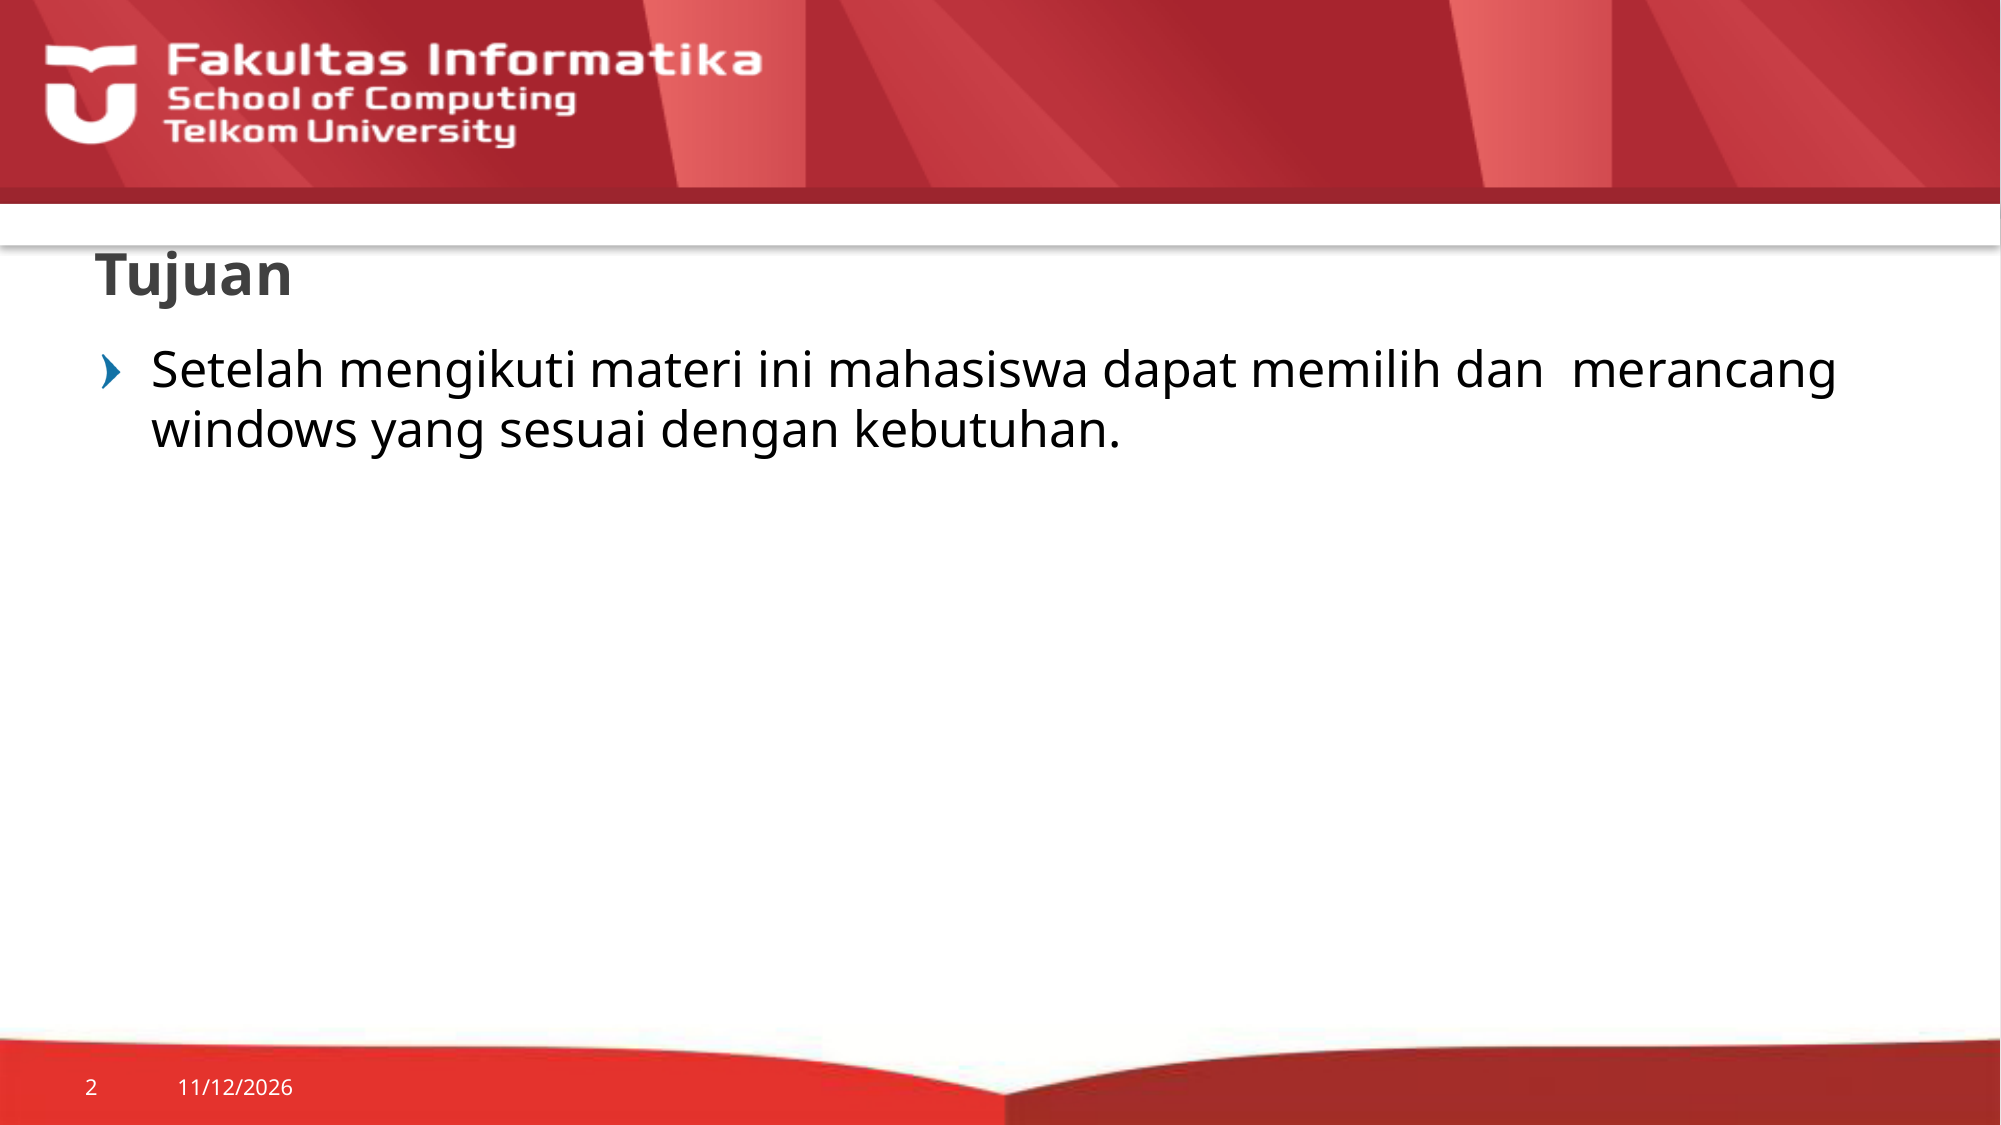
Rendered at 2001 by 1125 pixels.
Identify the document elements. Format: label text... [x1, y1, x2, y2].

picture [95, 343, 124, 391]
list Setelah mengikuti materi ini mahasiswa dapat memilih dan merancang windows yang sesuai dengan kebutuhan. [80, 329, 1902, 990]
title Tujuan [79, 219, 1901, 325]
slide_number 2 [85, 1058, 164, 1119]
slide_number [177, 1058, 537, 1119]
picture [0, 0, 2001, 1125]
